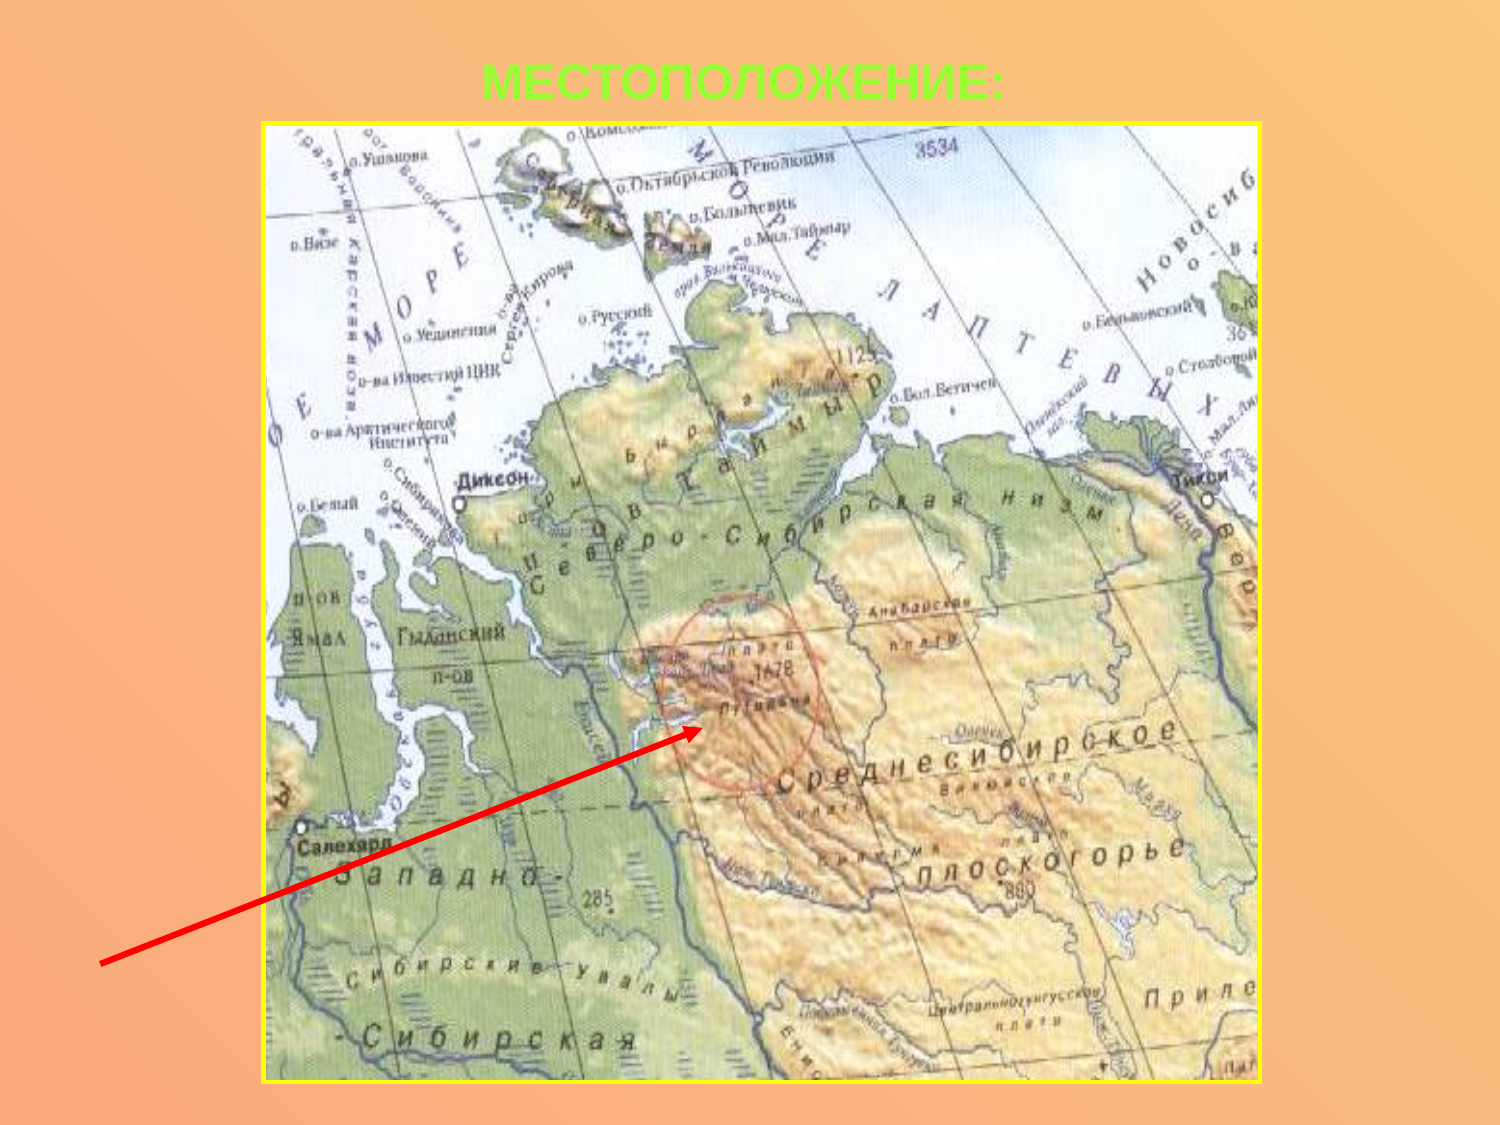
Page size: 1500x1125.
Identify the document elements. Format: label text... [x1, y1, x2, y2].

picture [265, 125, 1258, 1081]
text_box МЕСТОПОЛОЖЕНИЕ: [466, 42, 1282, 118]
